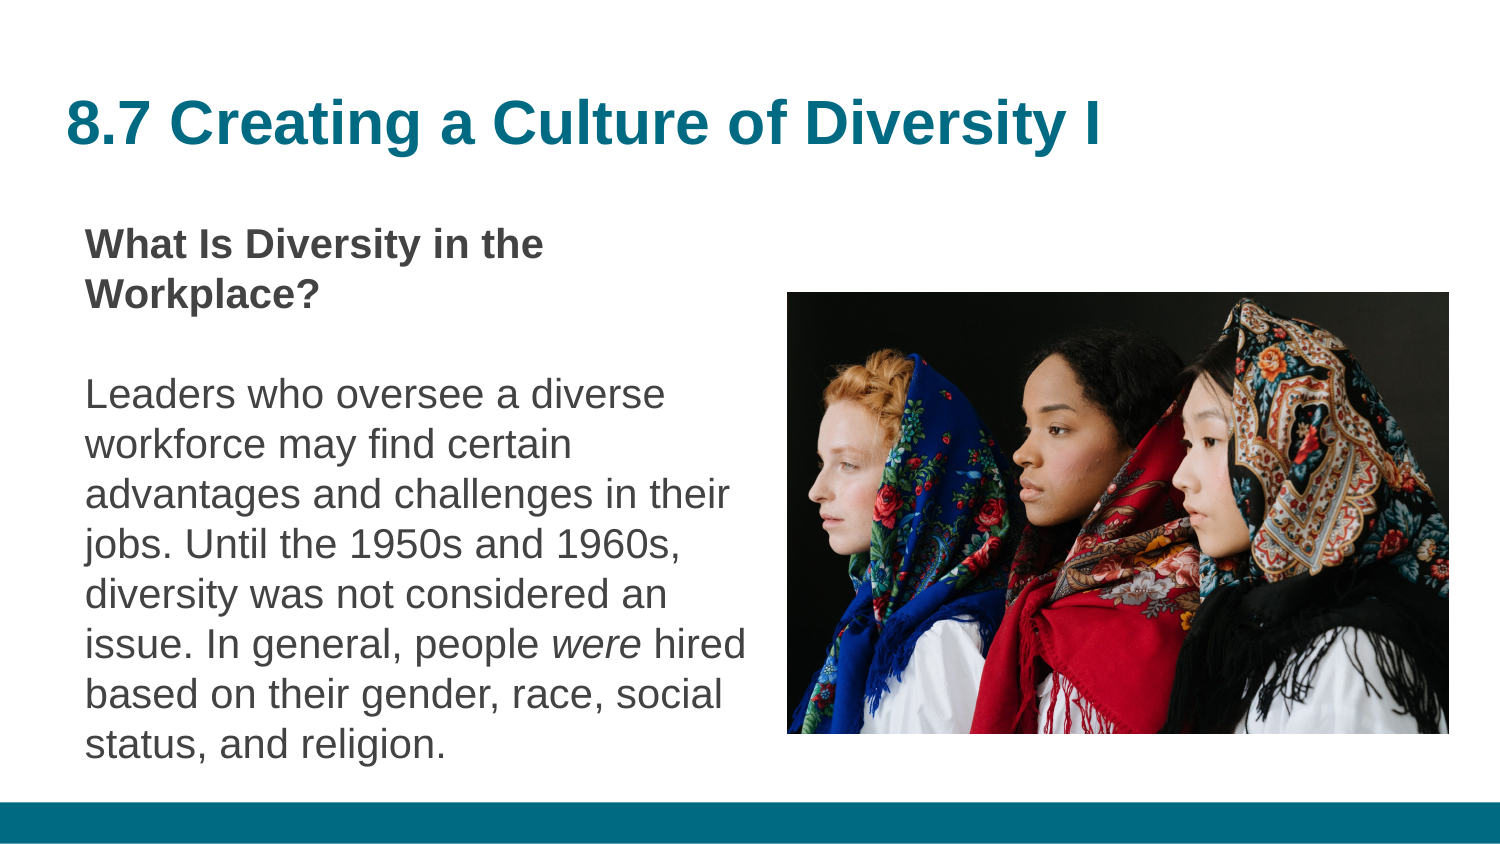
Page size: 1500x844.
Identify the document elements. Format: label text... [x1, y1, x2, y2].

list What Is Diversity in the Workplace? Leaders who oversee a diverse workforce may find certain advantages and challenges in their jobs. Until the 1950s and 1960s, diversity was not considered an issue. In general, people were hired based on their gender, race, social status, and religion. [51, 201, 788, 750]
title 8.7 Creating a Culture of Diversity I [51, 67, 1449, 167]
picture [786, 292, 1450, 734]
